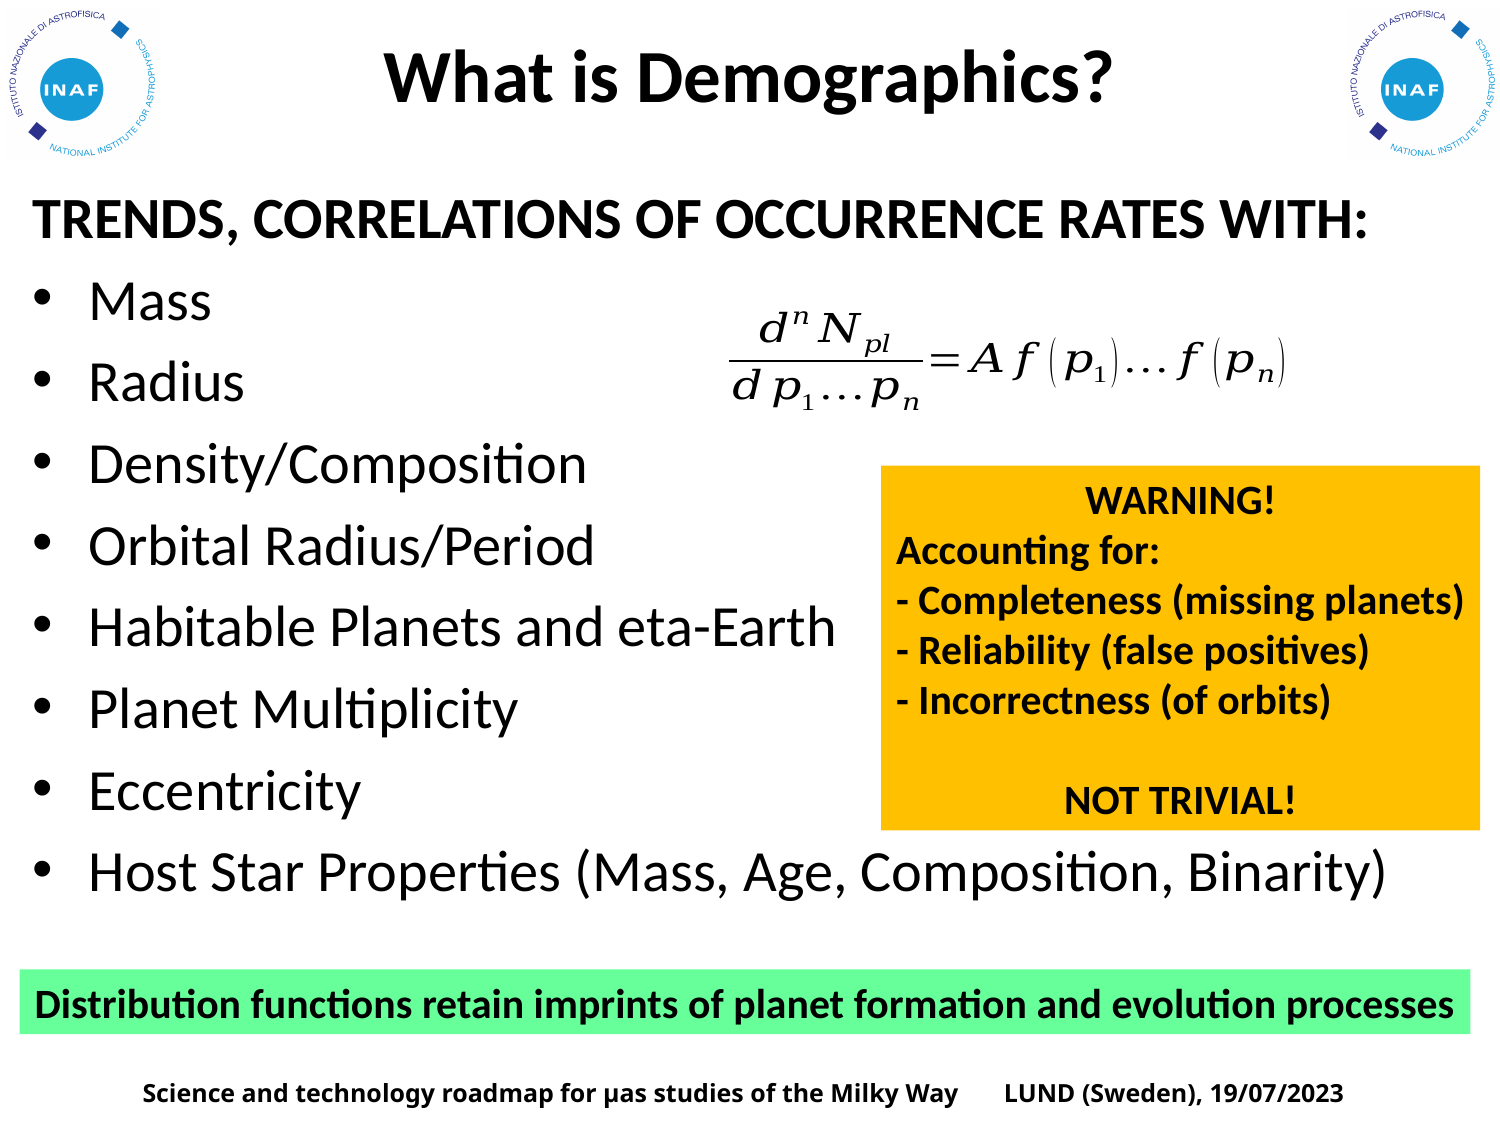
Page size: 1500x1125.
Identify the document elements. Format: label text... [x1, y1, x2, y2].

picture [1347, 7, 1500, 161]
text_box WARNING! Accounting for: - Completeness (missing planets) - Reliability (false positives) - Incorrectness (of orbits) NOT TRIVIAL! [881, 465, 1481, 831]
picture [6, 7, 160, 161]
list TRENDS, CORRELATIONS OF OCCURRENCE RATES WITH: Mass Radius Density/Composition Orbital Radius/Period Habitable Planets and eta-Earth Planet Multiplicity Eccentricity Host Star Properties (Mass, Age, Composition, Binarity) [17, 172, 1425, 953]
title What is Demographics? [75, 0, 1425, 149]
text_box Distribution functions retain imprints of planet formation and evolution processes [19, 969, 1471, 1035]
